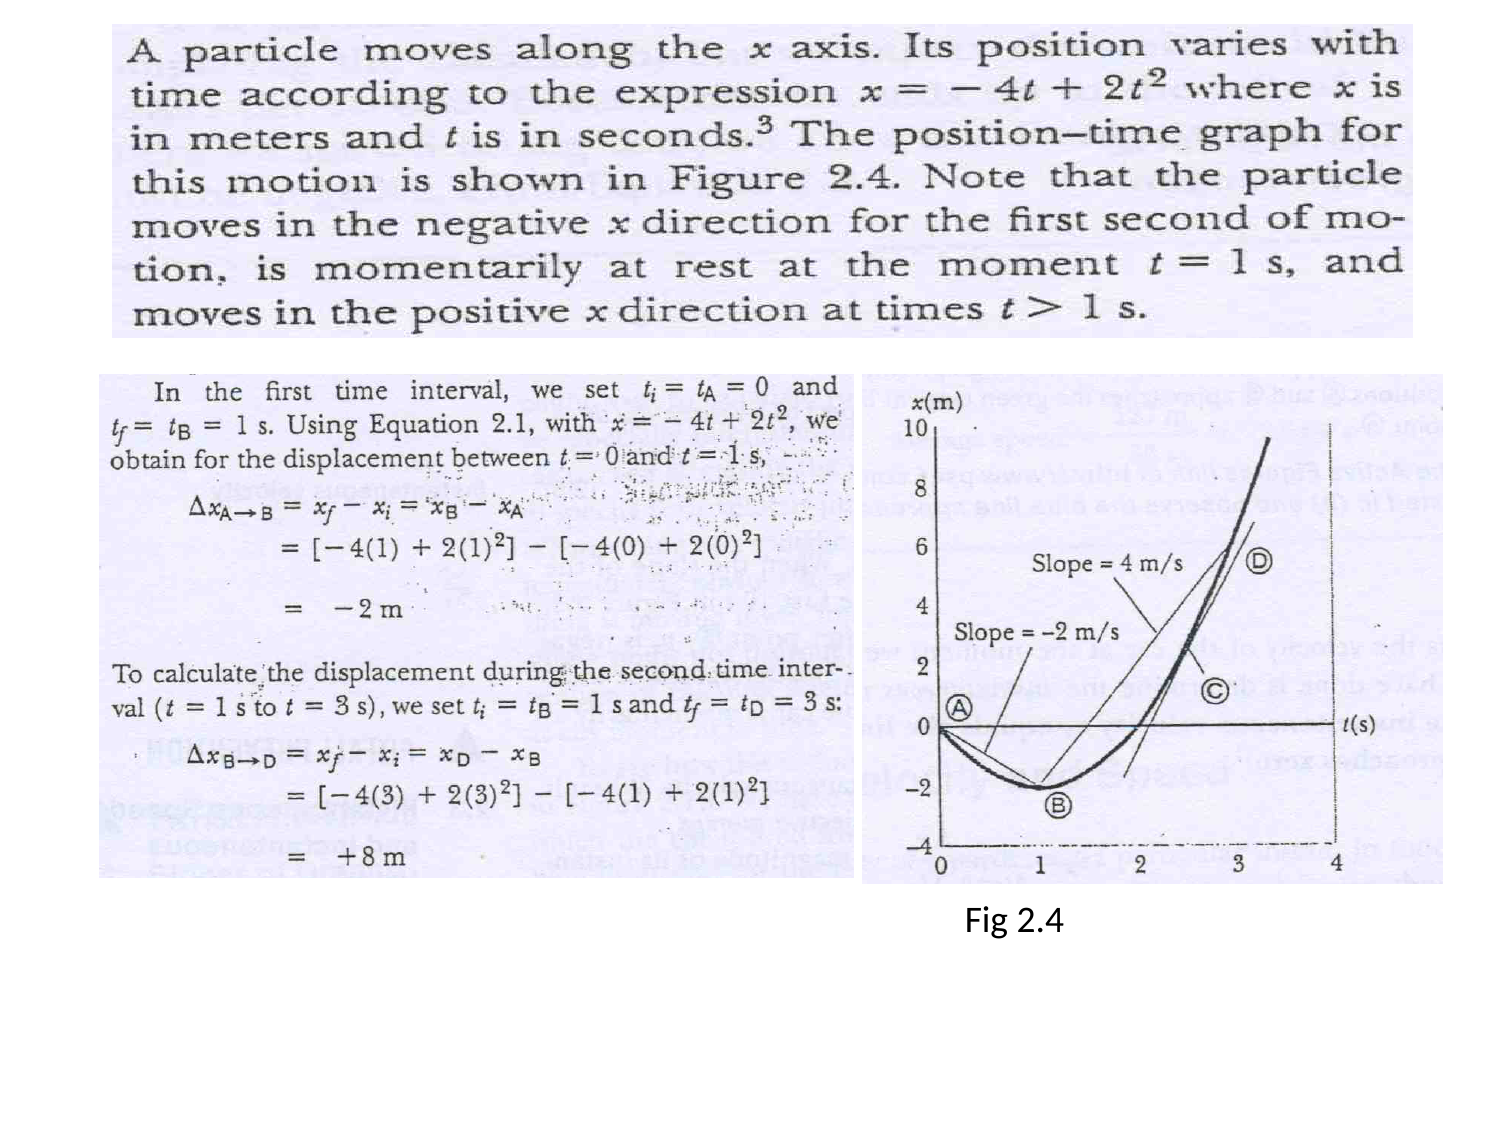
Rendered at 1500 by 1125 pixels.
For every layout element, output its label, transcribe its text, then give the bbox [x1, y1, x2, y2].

text_box Fig 2.4 [950, 892, 1350, 948]
picture [112, 24, 1413, 338]
picture [99, 374, 854, 879]
picture [862, 374, 1443, 884]
